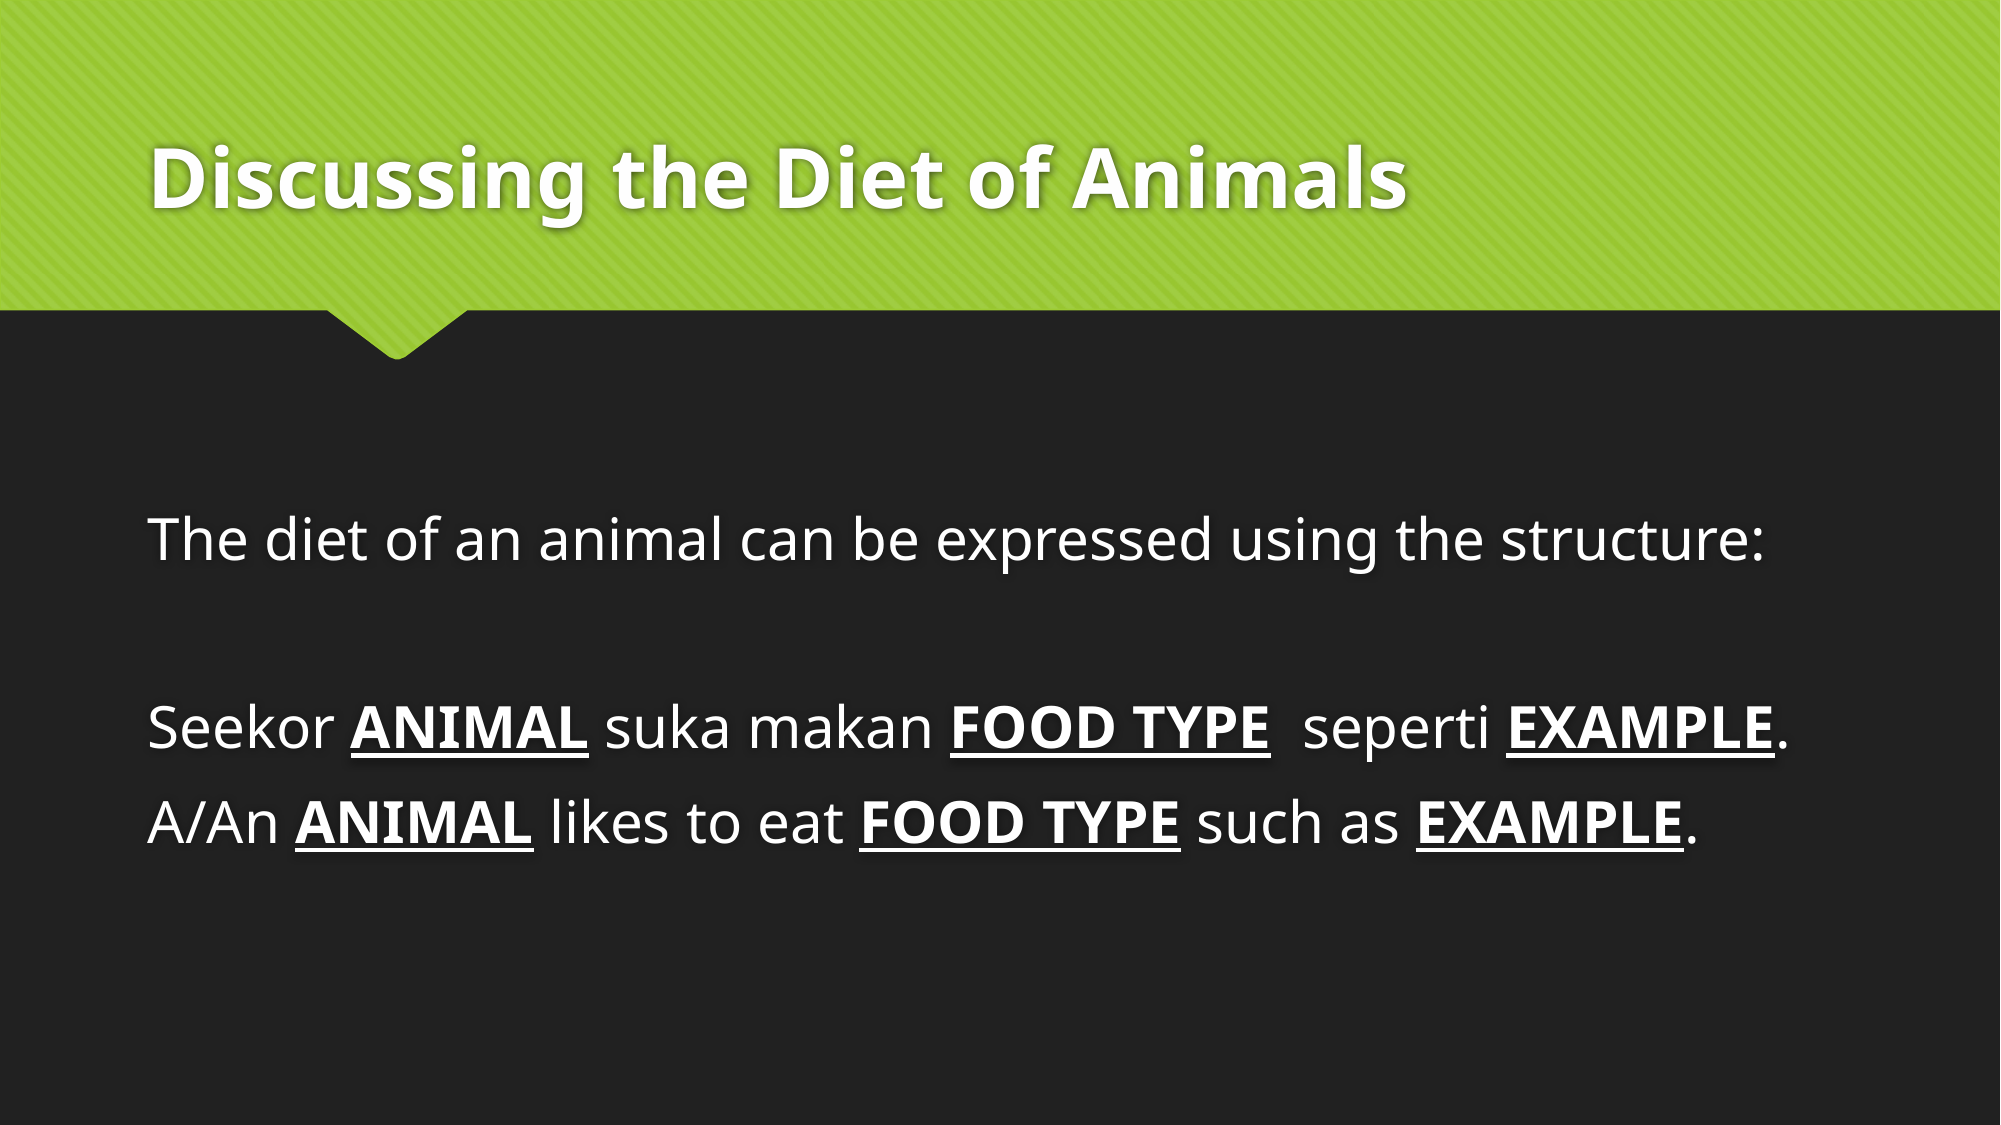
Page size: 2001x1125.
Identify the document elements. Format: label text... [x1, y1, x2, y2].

list The diet of an animal can be expressed using the structure: Seekor ANIMAL suka makan FOOD TYPE seperti EXAMPLE. A/An ANIMAL likes to eat FOOD TYPE such as EXAMPLE. [132, 316, 1934, 1107]
title Discussing the Diet of Animals [132, 73, 1868, 233]
